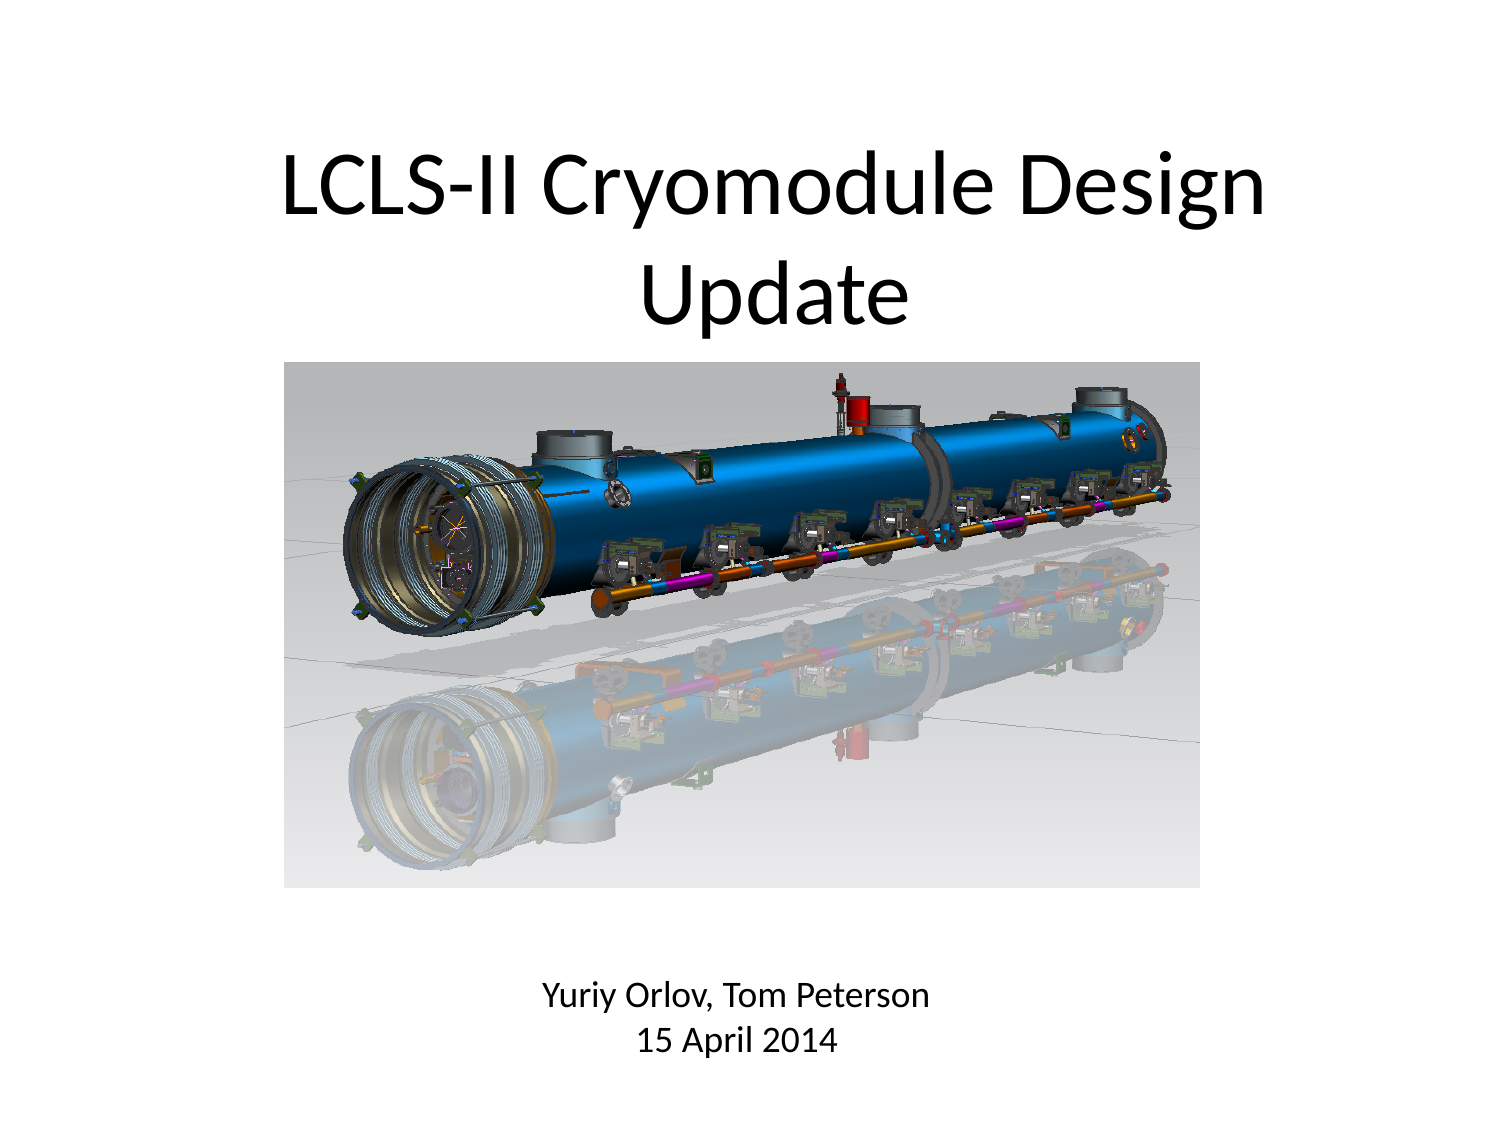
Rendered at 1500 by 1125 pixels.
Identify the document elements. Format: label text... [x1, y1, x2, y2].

text_box Yuriy Orlov, Tom Peterson 15 April 2014 [527, 962, 946, 1068]
title LCLS-II Cryomodule Design Update [137, 112, 1413, 354]
picture [284, 362, 1201, 888]
